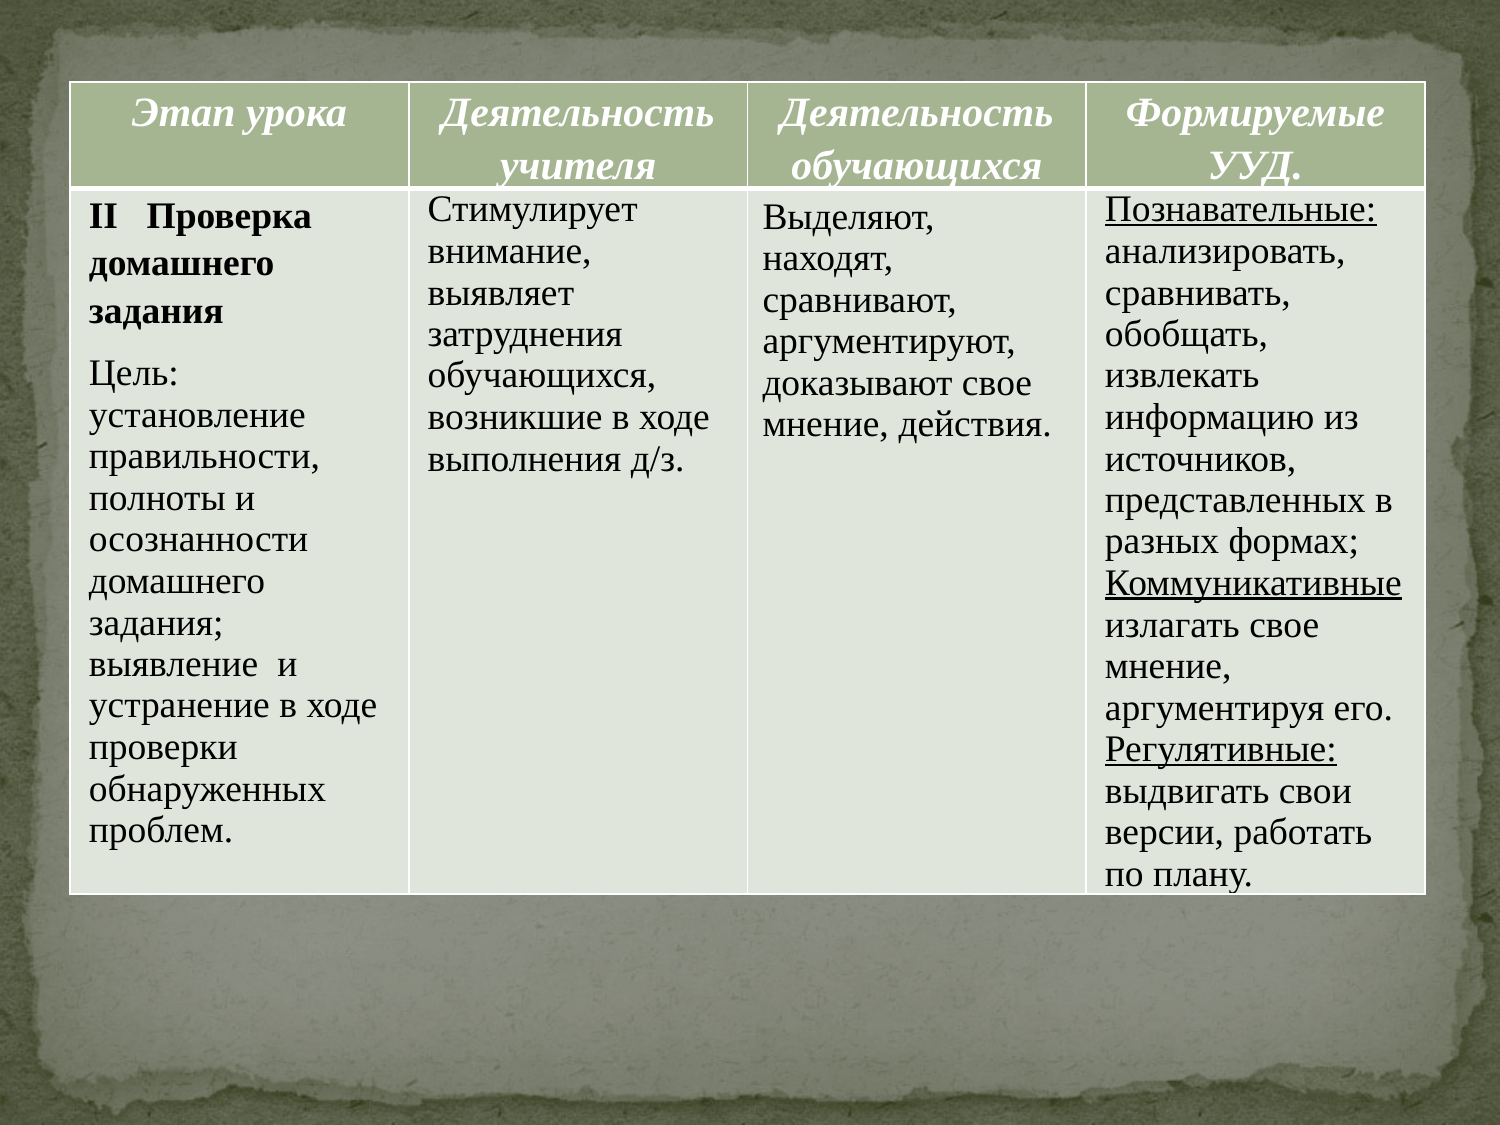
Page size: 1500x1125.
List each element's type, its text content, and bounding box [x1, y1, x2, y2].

table_header Формируемые УУД. [1087, 83, 1424, 186]
table_cell II Проверка домашнего задания Цель: установление правильности, полноты и осознанности домашнего задания; выявление и устранение в ходе проверки обнаруженных проблем. [71, 191, 408, 893]
table_cell Стимулирует внимание, выявляет затруднения обучающихся, возникшие в ходе выполнения д/з. [410, 191, 747, 893]
table_header Деятельность учителя [410, 83, 747, 186]
table_header Деятельность обучающихся [748, 83, 1085, 186]
table_cell Выделяют, находят, сравнивают, аргументируют, доказывают свое мнение, действия. [748, 191, 1085, 893]
table_cell Познавательные: анализировать, сравнивать, обобщать, извлекать информацию из источников, представленных в разных формах; Коммуникативные излагать свое мнение, аргументируя его. Регулятивные: выдвигать свои версии, работать по плану. [1087, 191, 1424, 893]
table_header Этап урока [71, 83, 408, 186]
